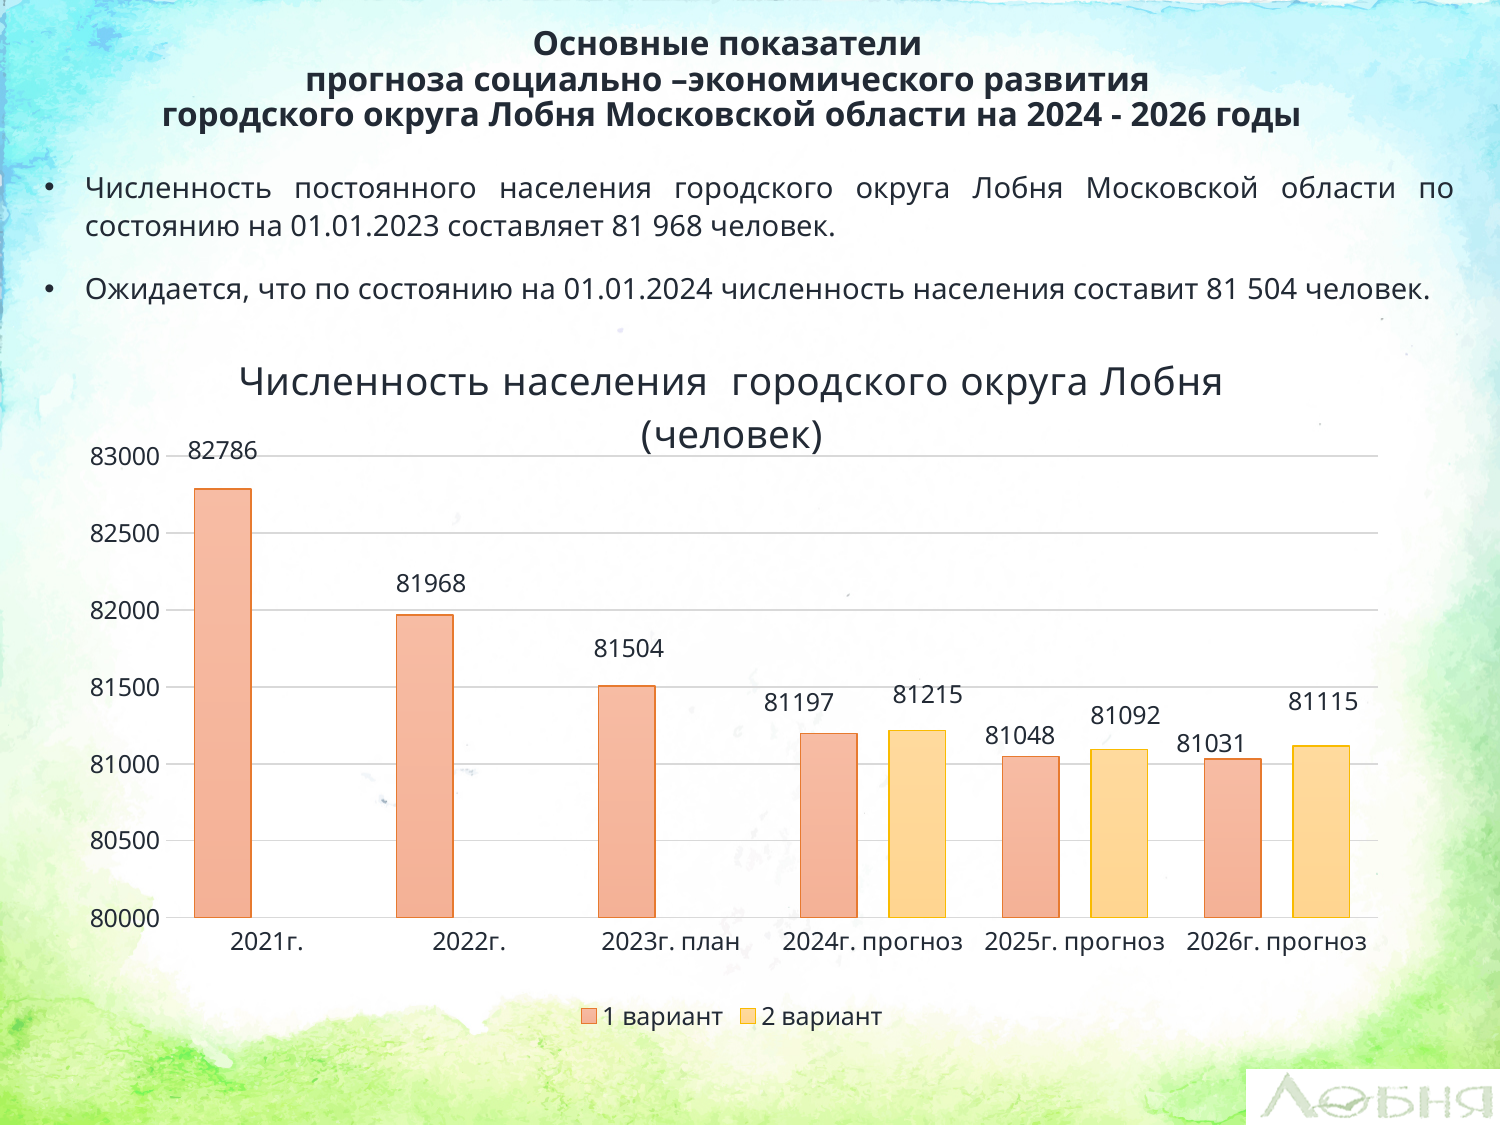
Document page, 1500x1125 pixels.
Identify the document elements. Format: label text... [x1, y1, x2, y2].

picture [0, 0, 1500, 1125]
title Основные показатели прогноза социально –экономического развития городского округа Лобня Московской области на 2024 - 2026 годы [29, 0, 1436, 158]
chart [53, 318, 1412, 1040]
list Численность постоянного населения городского округа Лобня Московской области по состоянию на 01.01.2023 составляет 81 968 человек. Ожидается, что по состоянию на 01.01.2024 численность населения составит 81 504 человек. [29, 158, 1471, 319]
